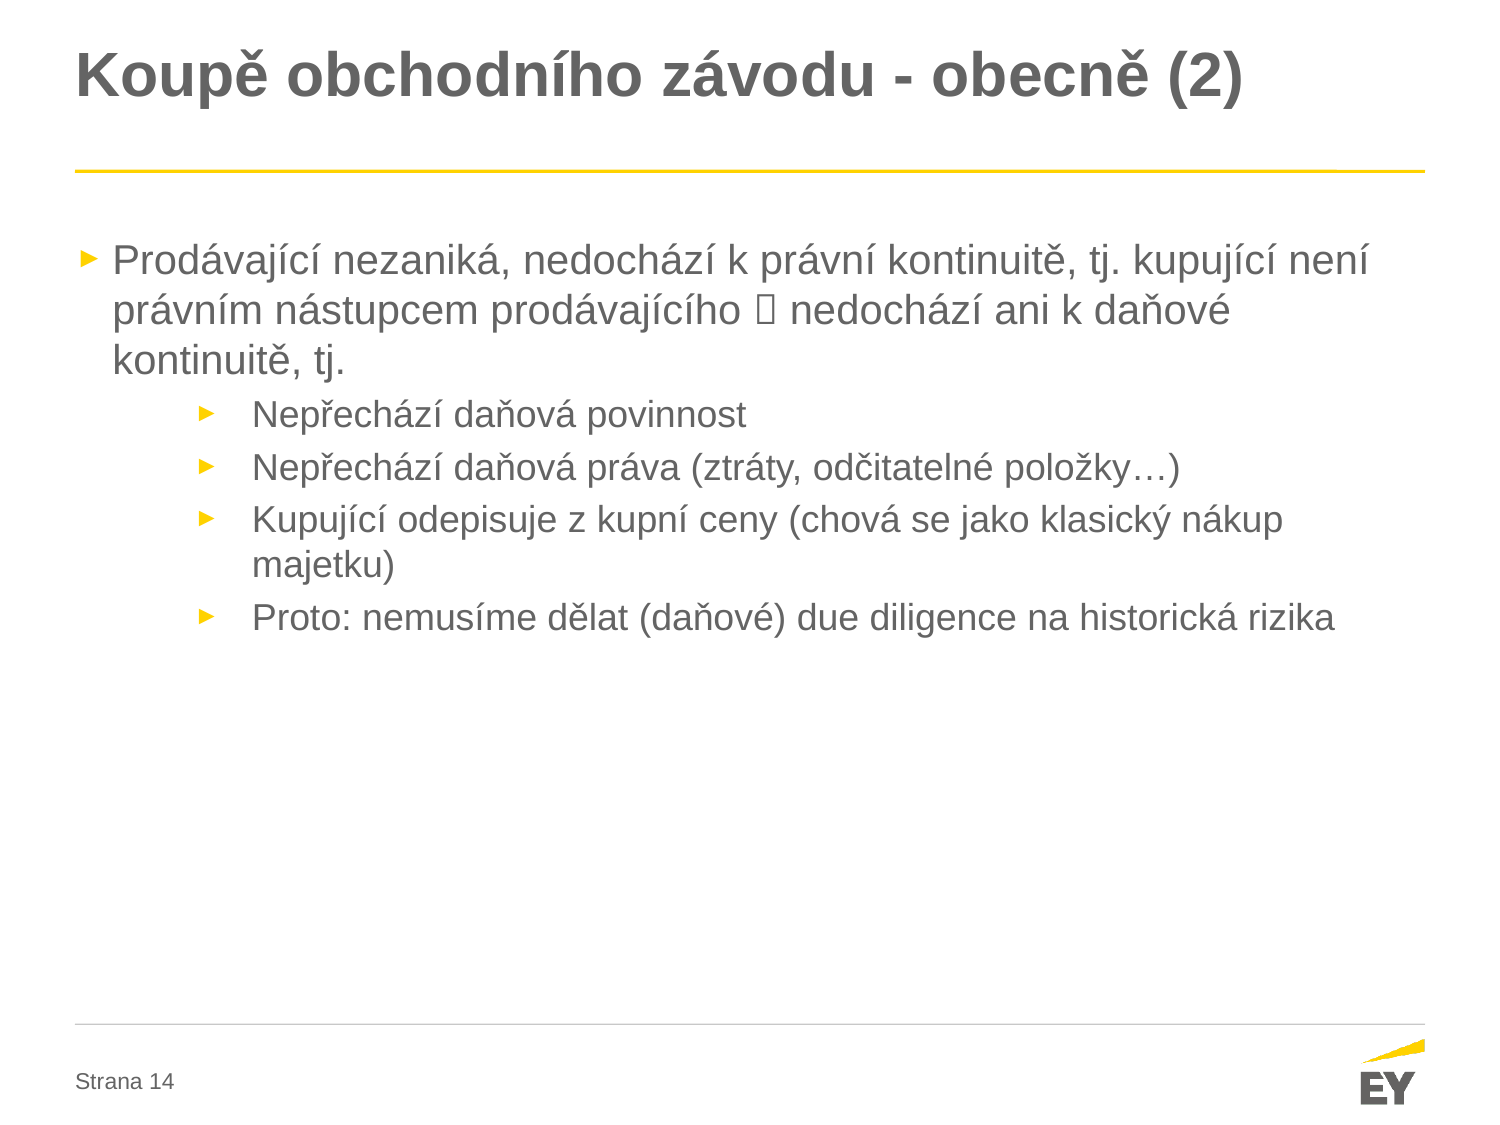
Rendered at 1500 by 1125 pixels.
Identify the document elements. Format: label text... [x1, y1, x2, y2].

title Koupě obchodního závodu - obecně (2) [75, 45, 1425, 187]
picture [1359, 1037, 1425, 1064]
picture [1359, 1070, 1416, 1105]
list Prodávající nezaniká, nedochází k právní kontinuitě, tj. kupující není právním nástupcem prodávajícího  nedochází ani k daňové kontinuitě, tj. Nepřechází daňová povinnost Nepřechází daňová práva (ztráty, odčitatelné položky…) Kupující odepisuje z kupní ceny (chová se jako klasický nákup majetku) Proto: nemusíme dělat (daňové) due diligence na historická rizika [75, 232, 1425, 1005]
